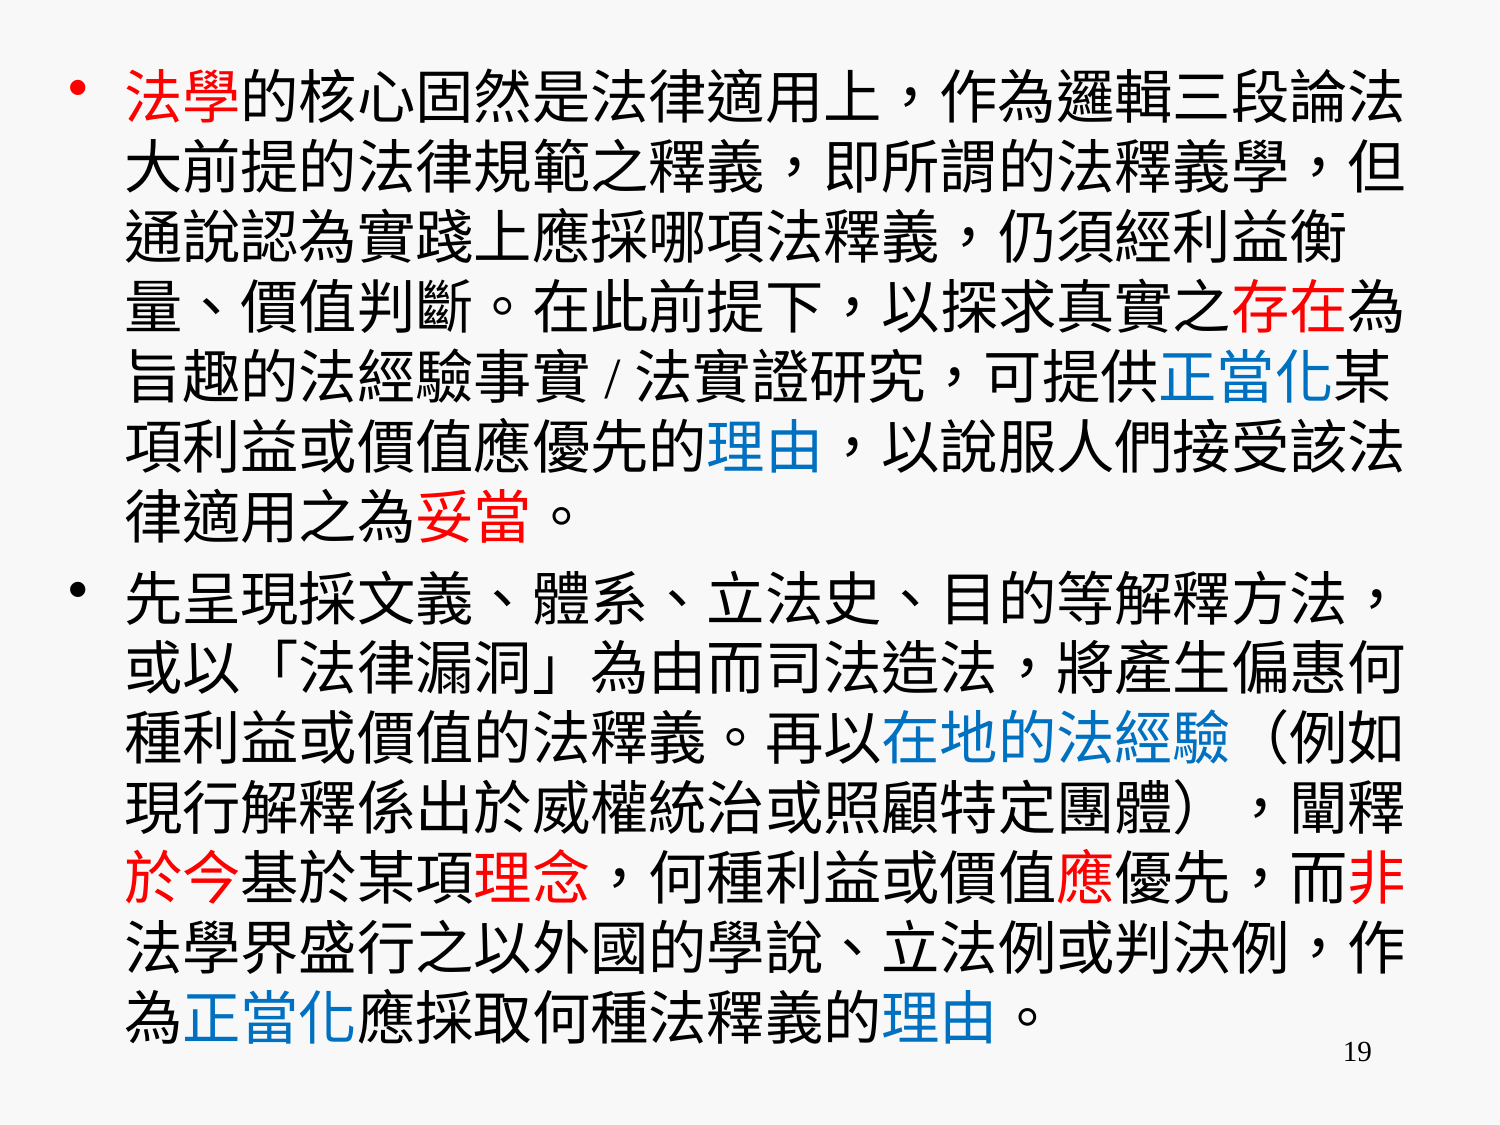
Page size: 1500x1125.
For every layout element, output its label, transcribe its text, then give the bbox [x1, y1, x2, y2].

slide_number 19 [1074, 1024, 1388, 1101]
list 法學的核心固然是法律適用上，作為邏輯三段論法大前提的法律規範之釋義，即所謂的法釋義學，但通說認為實踐上應採哪項法釋義，仍須經利益衡量、價值判斷。在此前提下，以探求真實之存在為旨趣的法經驗事實/法實證研究，可提供正當化某項利益或價值應優先的理由，以說服人們接受該法律適用之為妥當。 先呈現採文義、體系、立法史、目的等解釋方法，或以「法律漏洞」為由而司法造法，將產生偏惠何種利益或價值的法釋義。再以在地的法經驗（例如現行解釋係出於威權統治或照顧特定團體），闡釋於今基於某項理念，何種利益或價值應優先，而非法學界盛行之以外國的學說、立法例或判決例，作為正當化應採取何種法釋義的理由。 [52, 52, 1424, 1063]
